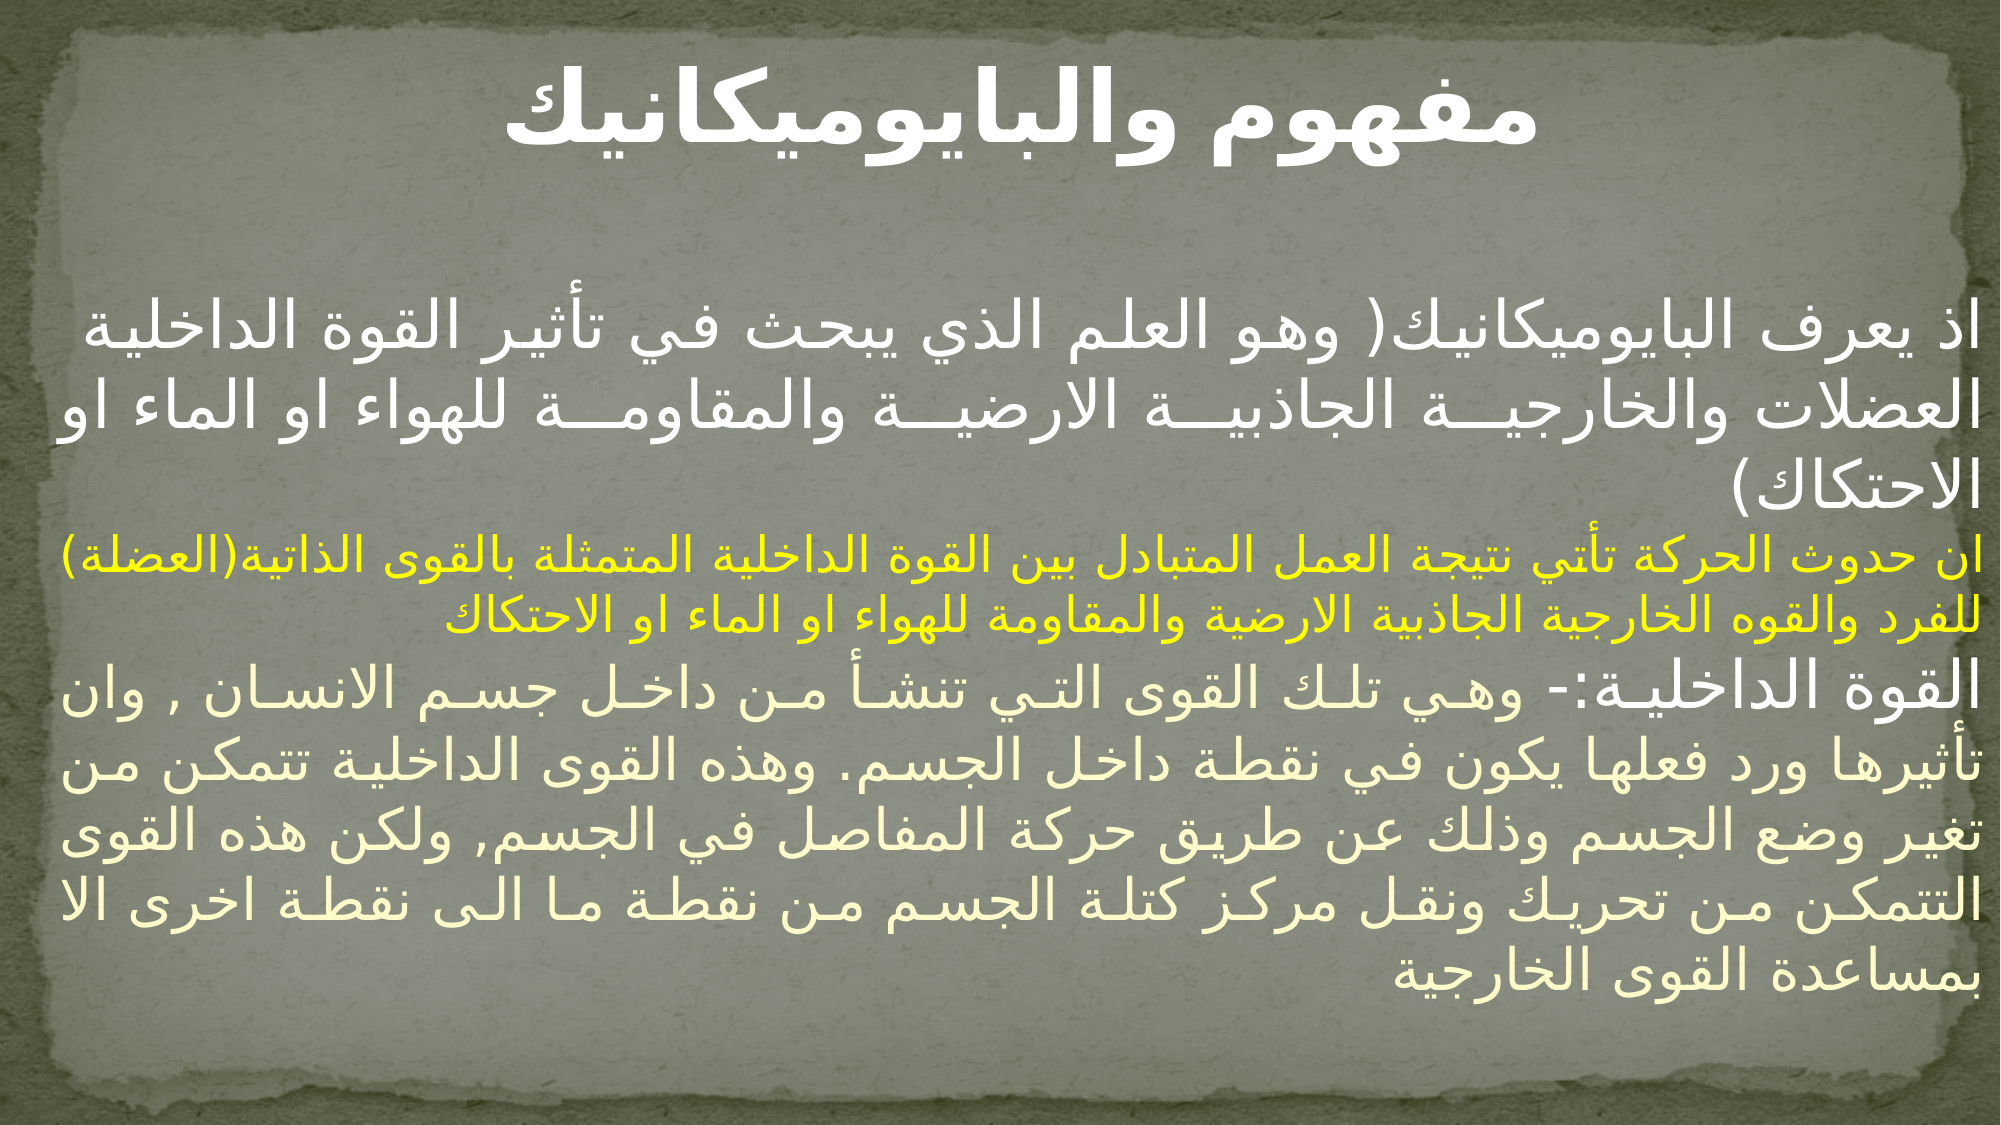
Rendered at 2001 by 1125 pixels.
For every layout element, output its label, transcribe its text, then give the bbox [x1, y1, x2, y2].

text_box مفهوم والبايوميكانيك اذ يعرف البايوميكانيك( وهو العلم الذي يبحث في تأثير القوة الداخلية العضلات والخارجية الجاذبية الارضية والمقاومة للهواء او الماء او الاحتكاك) ان حدوث الحركة تأتي نتيجة العمل المتبادل بين القوة الداخلية المتمثلة بالقوى الذاتية(العضلة) للفرد والقوه الخارجية الجاذبية الارضية والمقاومة للهواء او الماء او الاحتكاك القوة الداخلية:- وهي تلك القوى التي تنشأ من داخل جسم الانسان , وان تأثيرها ورد فعلها يكون في نقطة داخل الجسم. وهذه القوى الداخلية تتمكن من تغير وضع الجسم وذلك عن طريق حركة المفاصل في الجسم, ولكن هذه القوى التتمكن من تحريك ونقل مركز كتلة الجسم من نقطة ما الى نقطة اخرى الا بمساعدة القوى الخارجية [45, 34, 2000, 1125]
